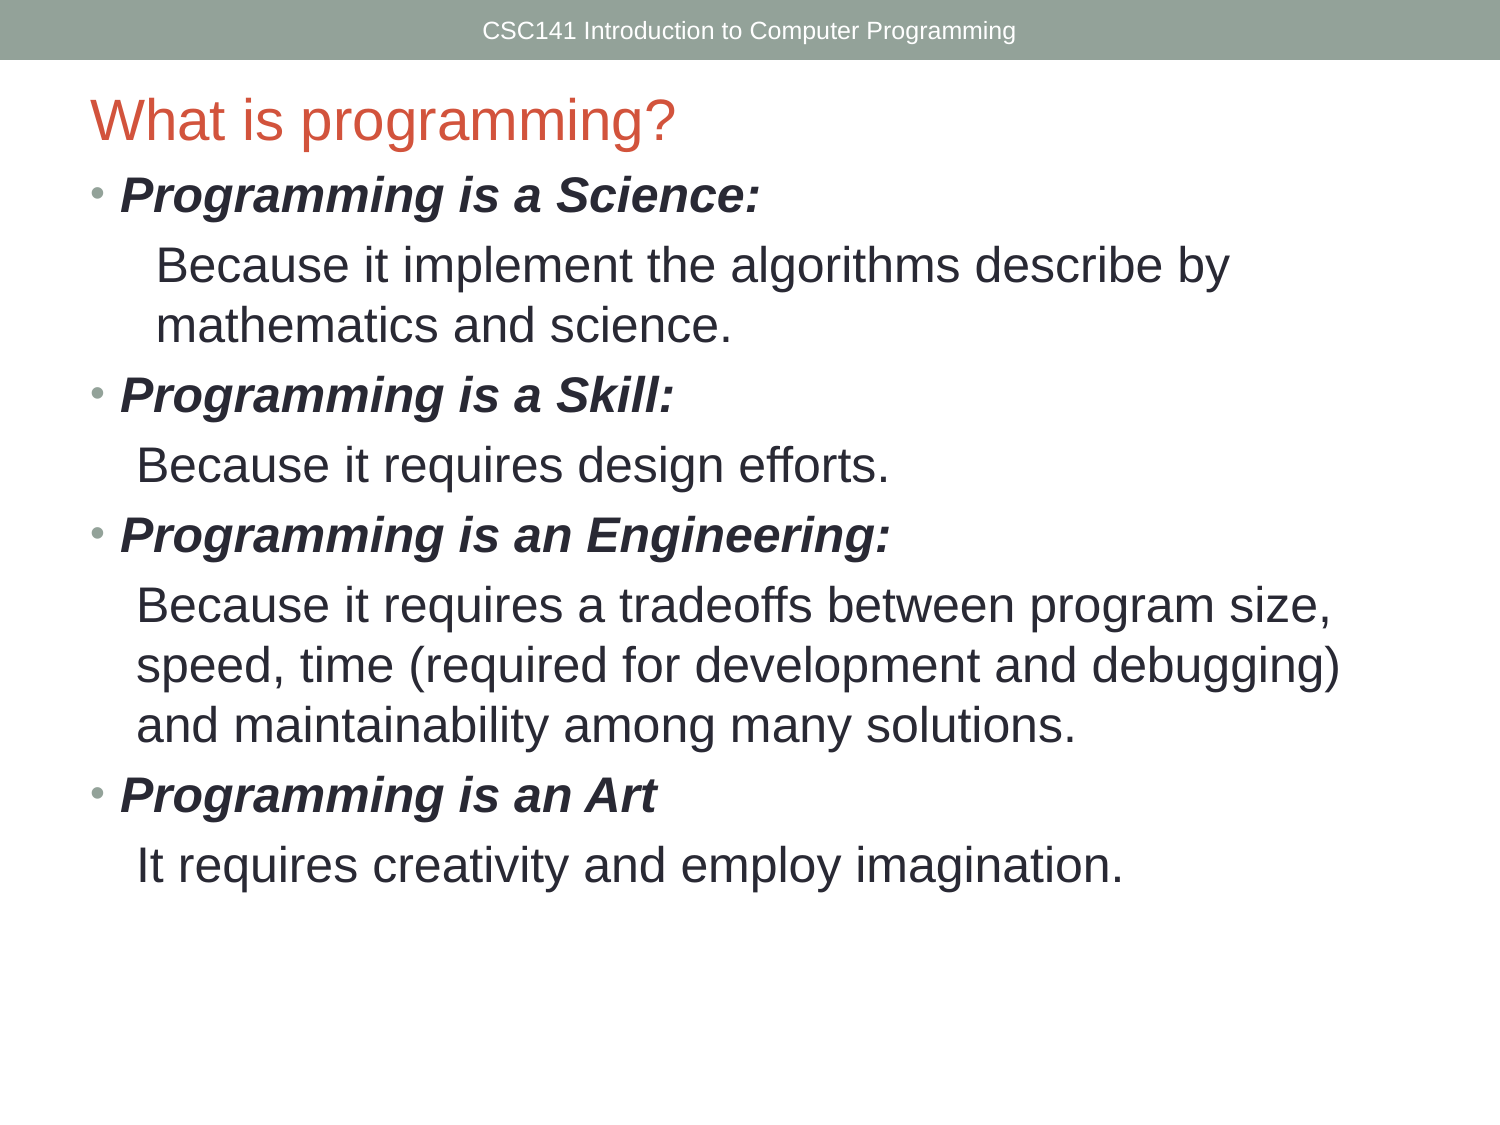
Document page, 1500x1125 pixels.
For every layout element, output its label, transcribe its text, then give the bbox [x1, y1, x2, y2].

footer CSC141 Introduction to Computer Programming [412, 3, 1088, 57]
list What is programming? Programming is a Science: Because it implement the algorithms describe by mathematics and science. Programming is a Skill: Because it requires design efforts. Programming is an Engineering: Because it requires a tradeoffs between program size, speed, time (required for development and debugging) and maintainability among many solutions. Programming is an Art It requires creativity and employ imagination. [75, 75, 1438, 913]
